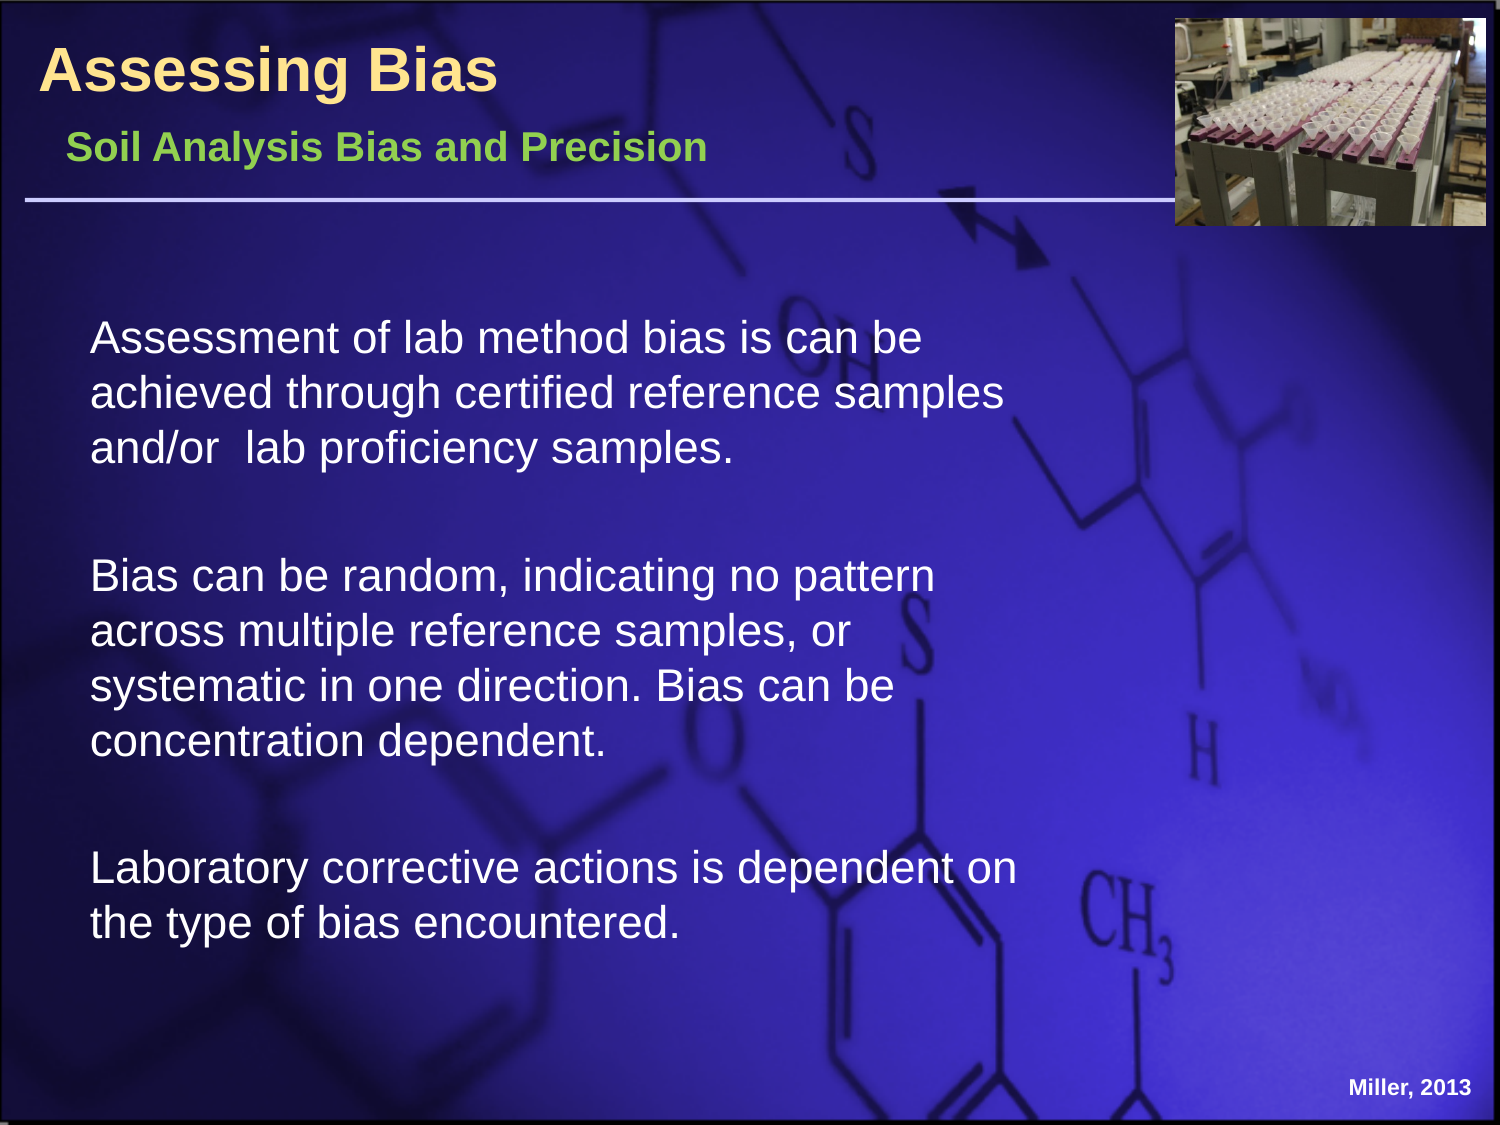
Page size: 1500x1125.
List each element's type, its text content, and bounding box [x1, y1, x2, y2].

text_box Soil Analysis Bias and Precision [50, 112, 735, 178]
text_box Assessing Bias [23, 21, 516, 112]
text_box Assessment of lab method bias is can be achieved through certified reference samples and/or lab proficiency samples. Bias can be random, indicating no pattern across multiple reference samples, or systematic in one direction. Bias can be concentration dependent. Laboratory corrective actions is dependent on the type of bias encountered. [74, 299, 1056, 956]
text_box Miller, 2013 [1333, 1065, 1487, 1108]
picture [0, 0, 1500, 1125]
